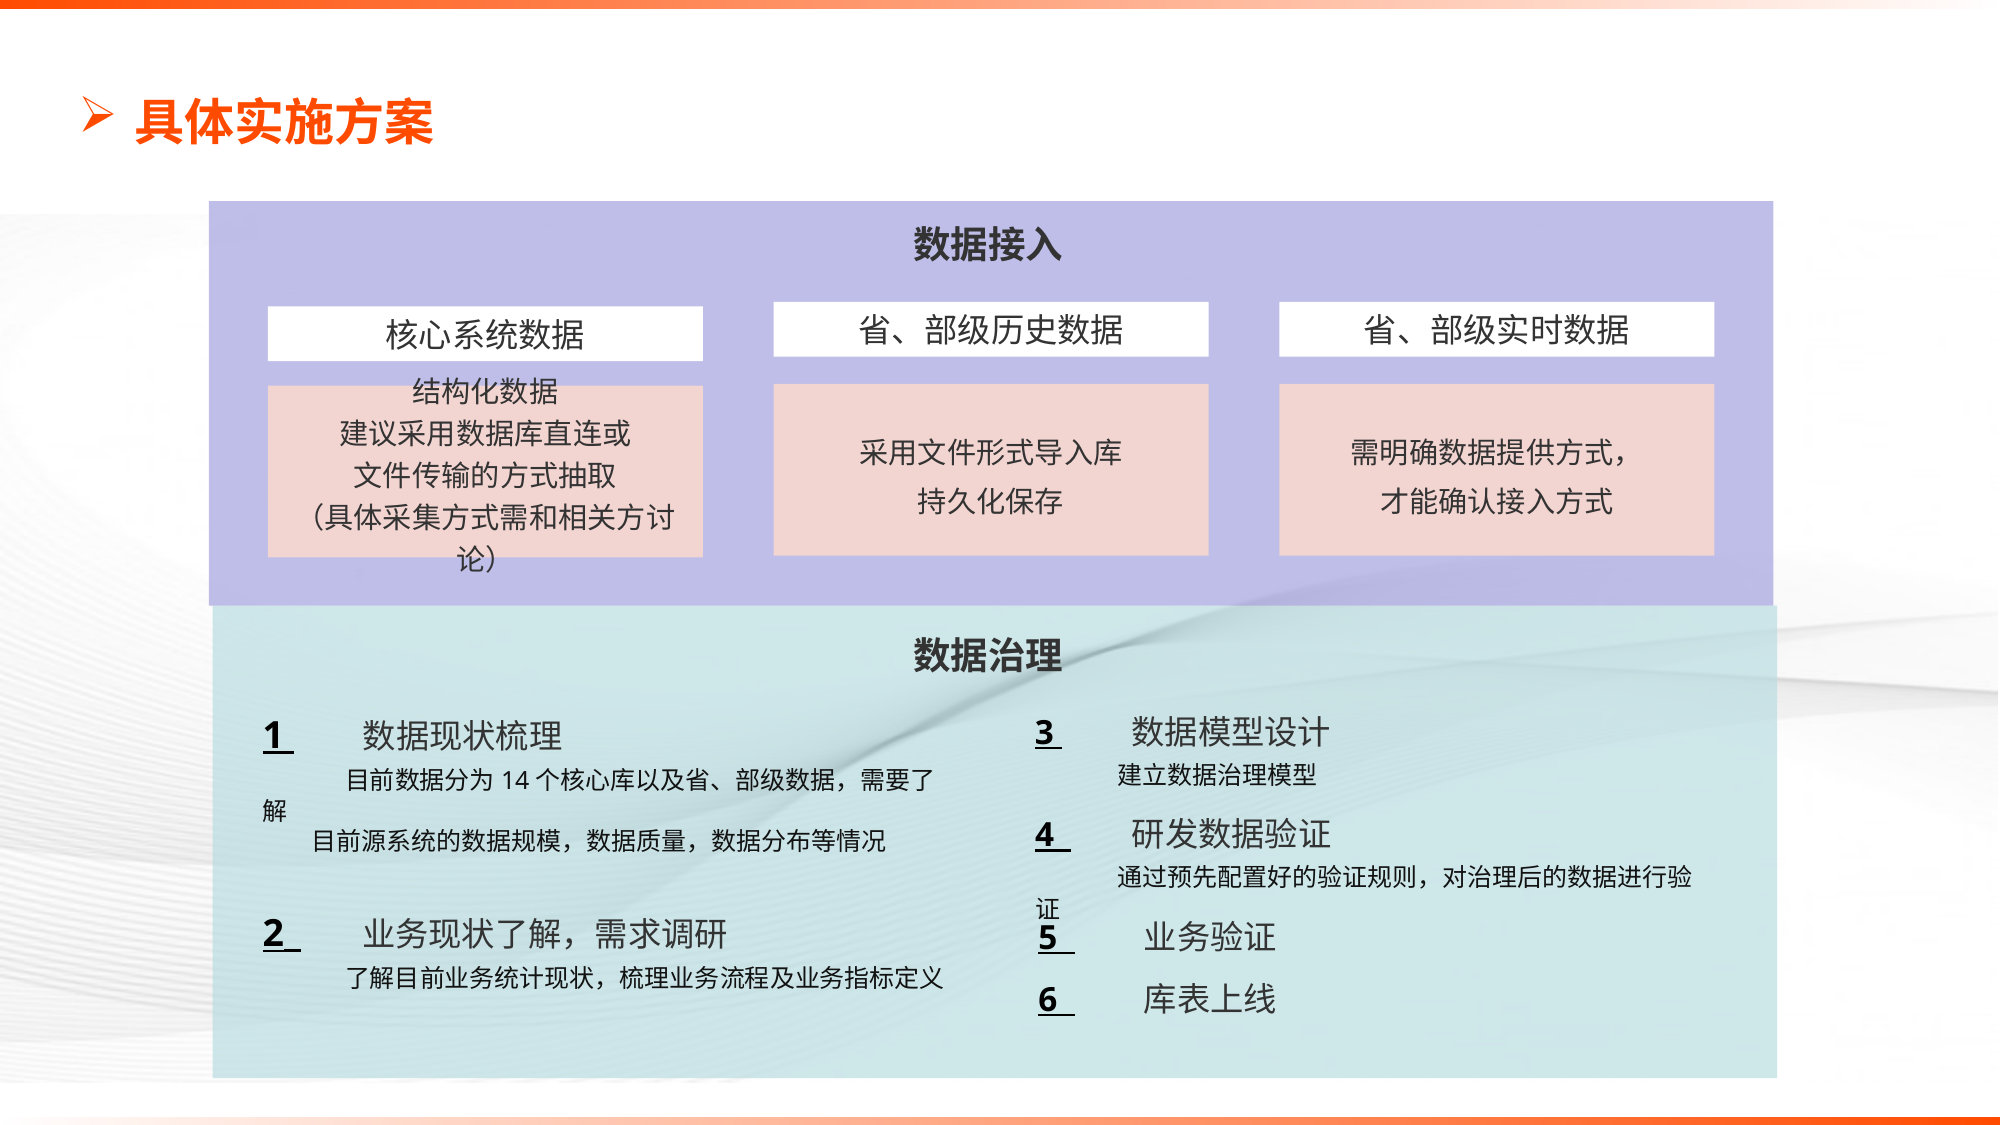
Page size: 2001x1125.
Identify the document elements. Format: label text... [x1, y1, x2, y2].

text_box 1 数据现状梳理 目前数据分为14个核心库以及省、部级数据，需要了解 目前源系统的数据规模，数据质量，数据分布等情况 [247, 703, 964, 863]
text_box [208, 201, 1774, 606]
text_box 6 库表上线 [1023, 970, 1739, 1026]
title 具体实施方案 [63, 59, 1657, 182]
text_box 4 研发数据验证 通过预先配置好的验证规则，对治理后的数据进行验证 [1020, 806, 1719, 931]
text_box 3 数据模型设计 建立数据治理模型 [1020, 703, 1707, 799]
text_box 2 业务现状了解，需求调研 了解目前业务统计现状，梳理业务流程及业务指标定义 [247, 901, 964, 1002]
text_box [212, 605, 1778, 1079]
picture [0, 214, 1998, 1083]
text_box 数据治理 [898, 624, 1079, 685]
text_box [267, 301, 1715, 558]
text_box 5 业务验证 [1023, 908, 1727, 964]
text_box 数据接入 [898, 213, 1079, 273]
